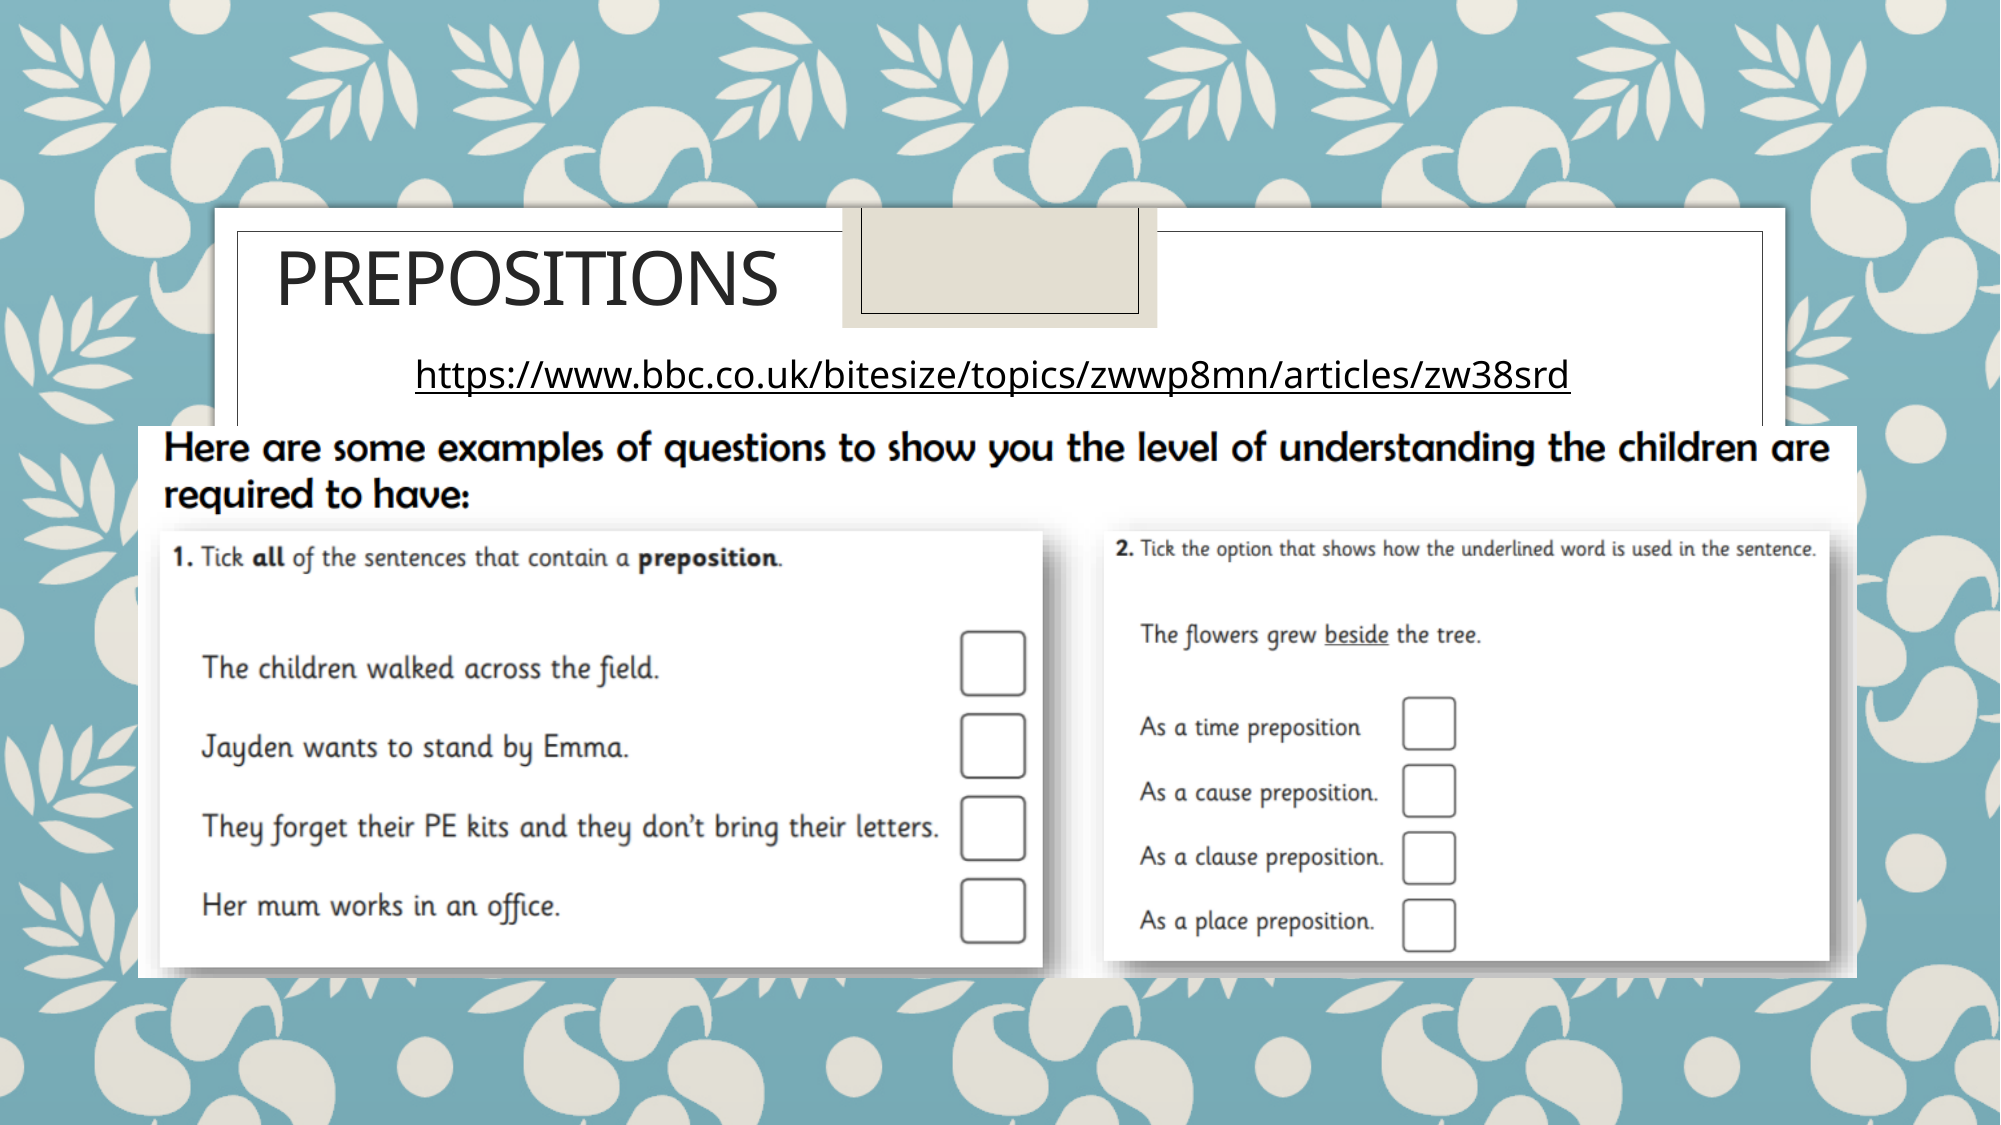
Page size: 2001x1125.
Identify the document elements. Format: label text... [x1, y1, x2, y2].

text_box https://www.bbc.co.uk/bitesize/topics/zwwp8mn/articles/zw38srd [247, 343, 1748, 410]
picture [138, 425, 1857, 978]
title prepositions [0, 221, 1272, 344]
